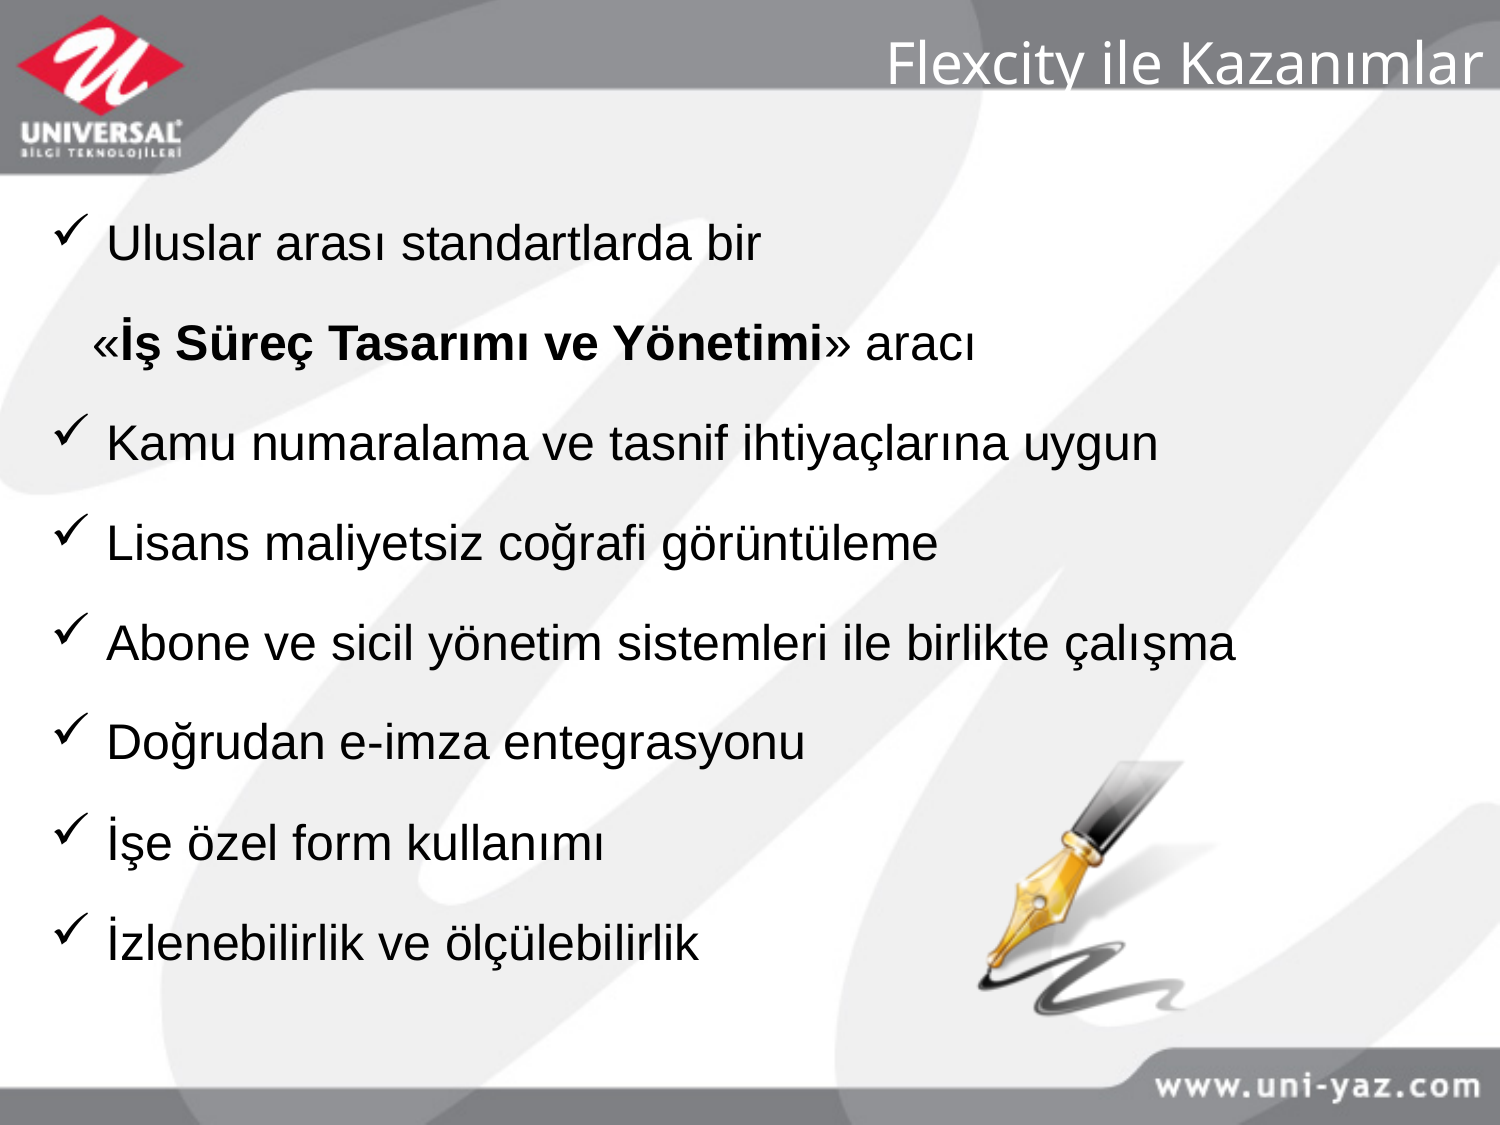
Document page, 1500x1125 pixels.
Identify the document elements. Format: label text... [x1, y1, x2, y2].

picture [0, 0, 1500, 1125]
list Uluslar arası standartlarda bir «İş Süreç Tasarımı ve Yönetimi» aracı Kamu numaralama ve tasnif ihtiyaçlarına uygun Lisans maliyetsiz coğrafi görüntüleme Abone ve sicil yönetim sistemleri ile birlikte çalışma Doğrudan e-imza entegrasyonu İşe özel form kullanımı İzlenebilirlik ve ölçülebilirlik [35, 172, 1500, 1095]
picture [962, 751, 1235, 1024]
title Flexcity ile Kazanımlar [434, 2, 1500, 120]
